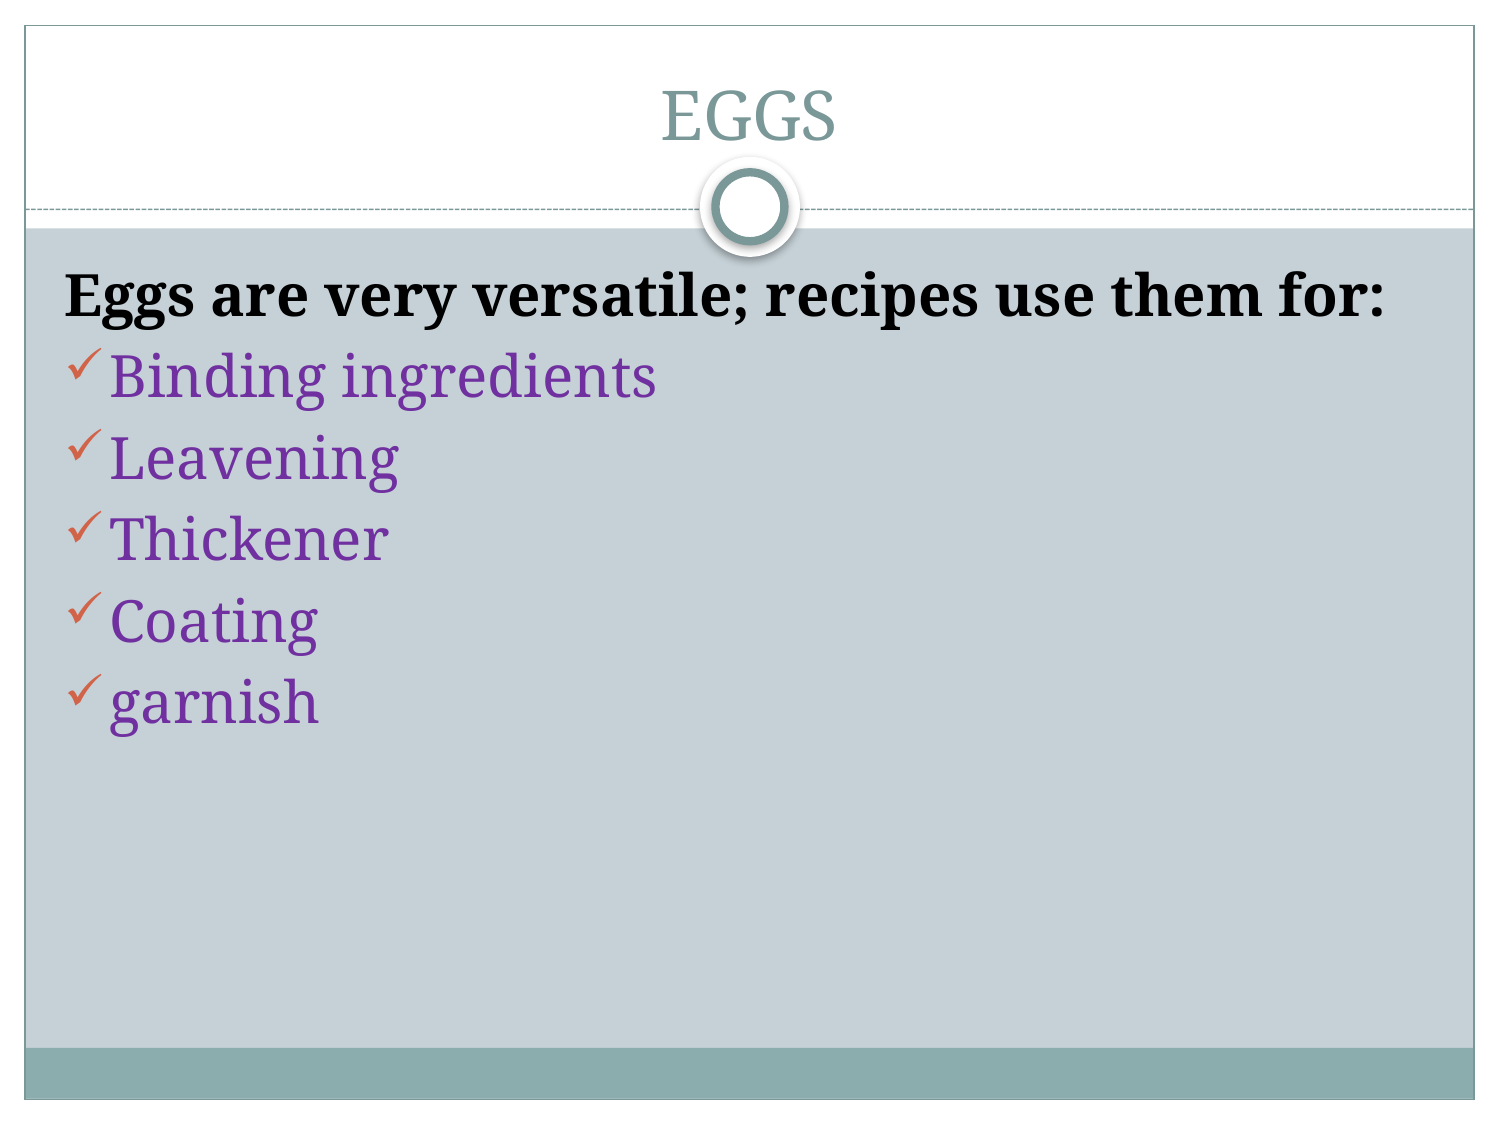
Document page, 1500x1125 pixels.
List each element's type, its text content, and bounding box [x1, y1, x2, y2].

title EGGS [49, 37, 1450, 162]
list Eggs are very versatile; recipes use them for: Binding ingredients Leavening Thickener Coating garnish [49, 250, 1445, 1001]
